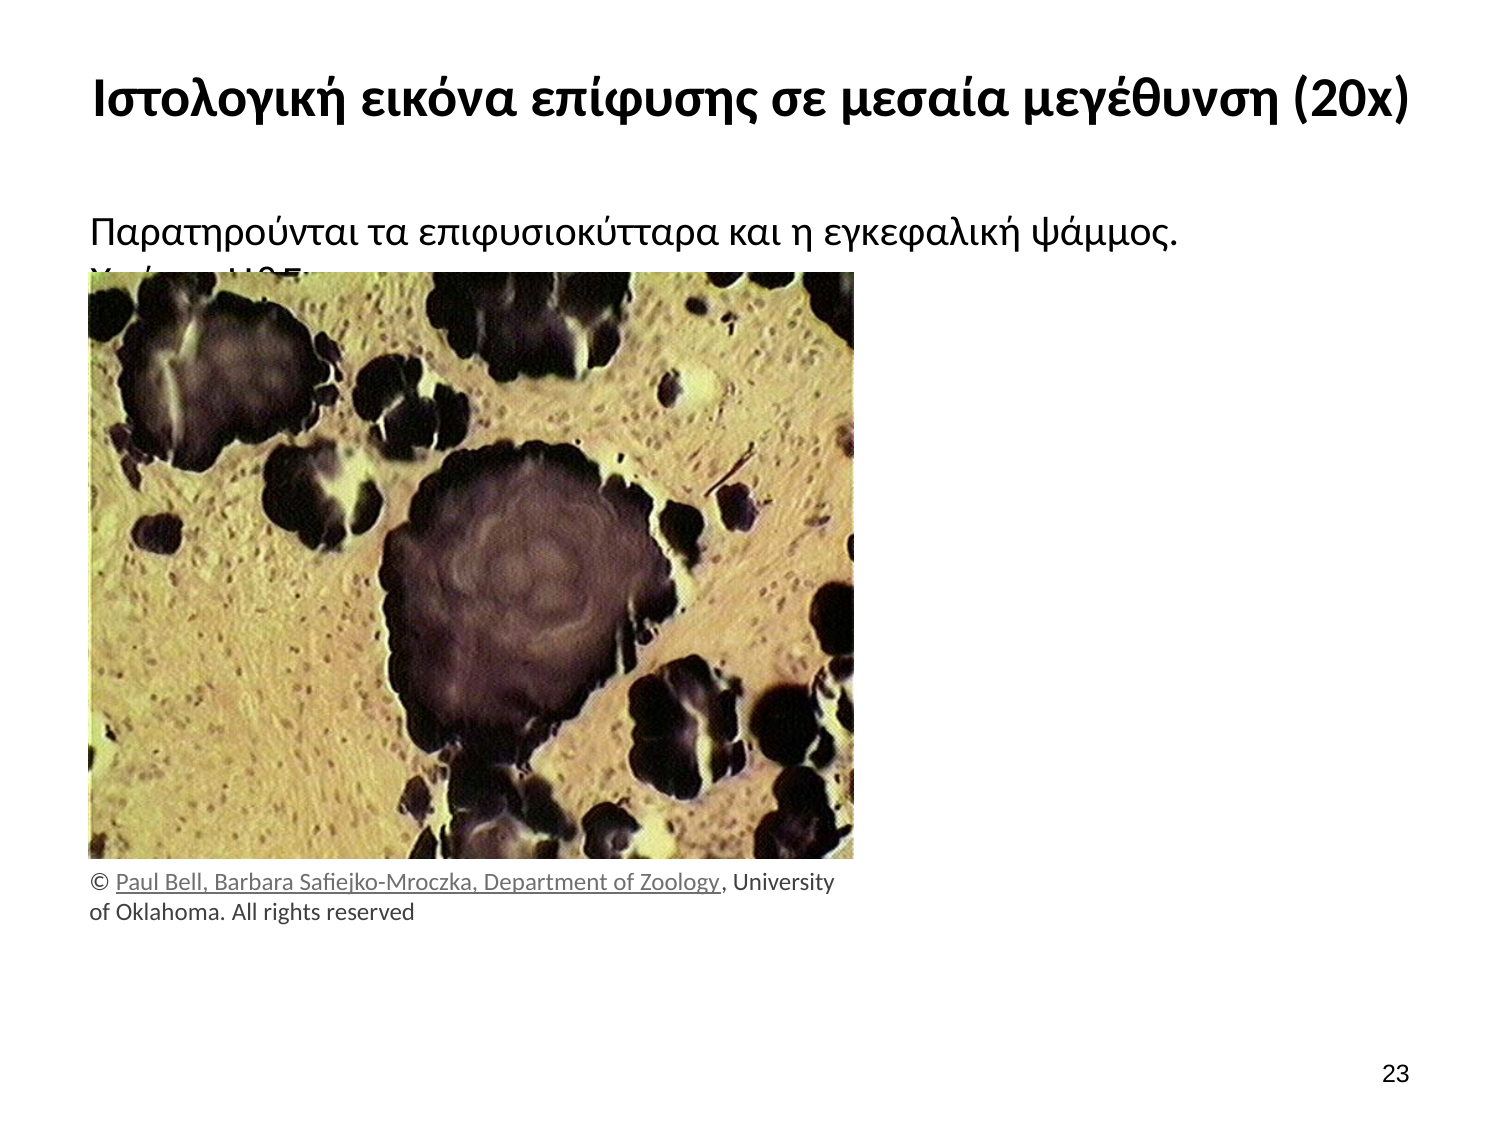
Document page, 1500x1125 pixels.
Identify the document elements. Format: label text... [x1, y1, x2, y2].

text_box © Paul Bell, Barbara Safiejko-Mroczka, Department of Zoology, University of Oklahoma. All rights reserved [74, 858, 855, 933]
slide_number 22 [1074, 1042, 1425, 1103]
picture [88, 272, 854, 859]
title Ιστολογική εικόνα επίφυσης σε μεσαία μεγέθυνση (20x) [76, 19, 1427, 169]
list Παρατηρούνται τα επιφυσιοκύτταρα και η εγκεφαλική ψάμμος. Χρώση=H&E. [75, 196, 1425, 338]
